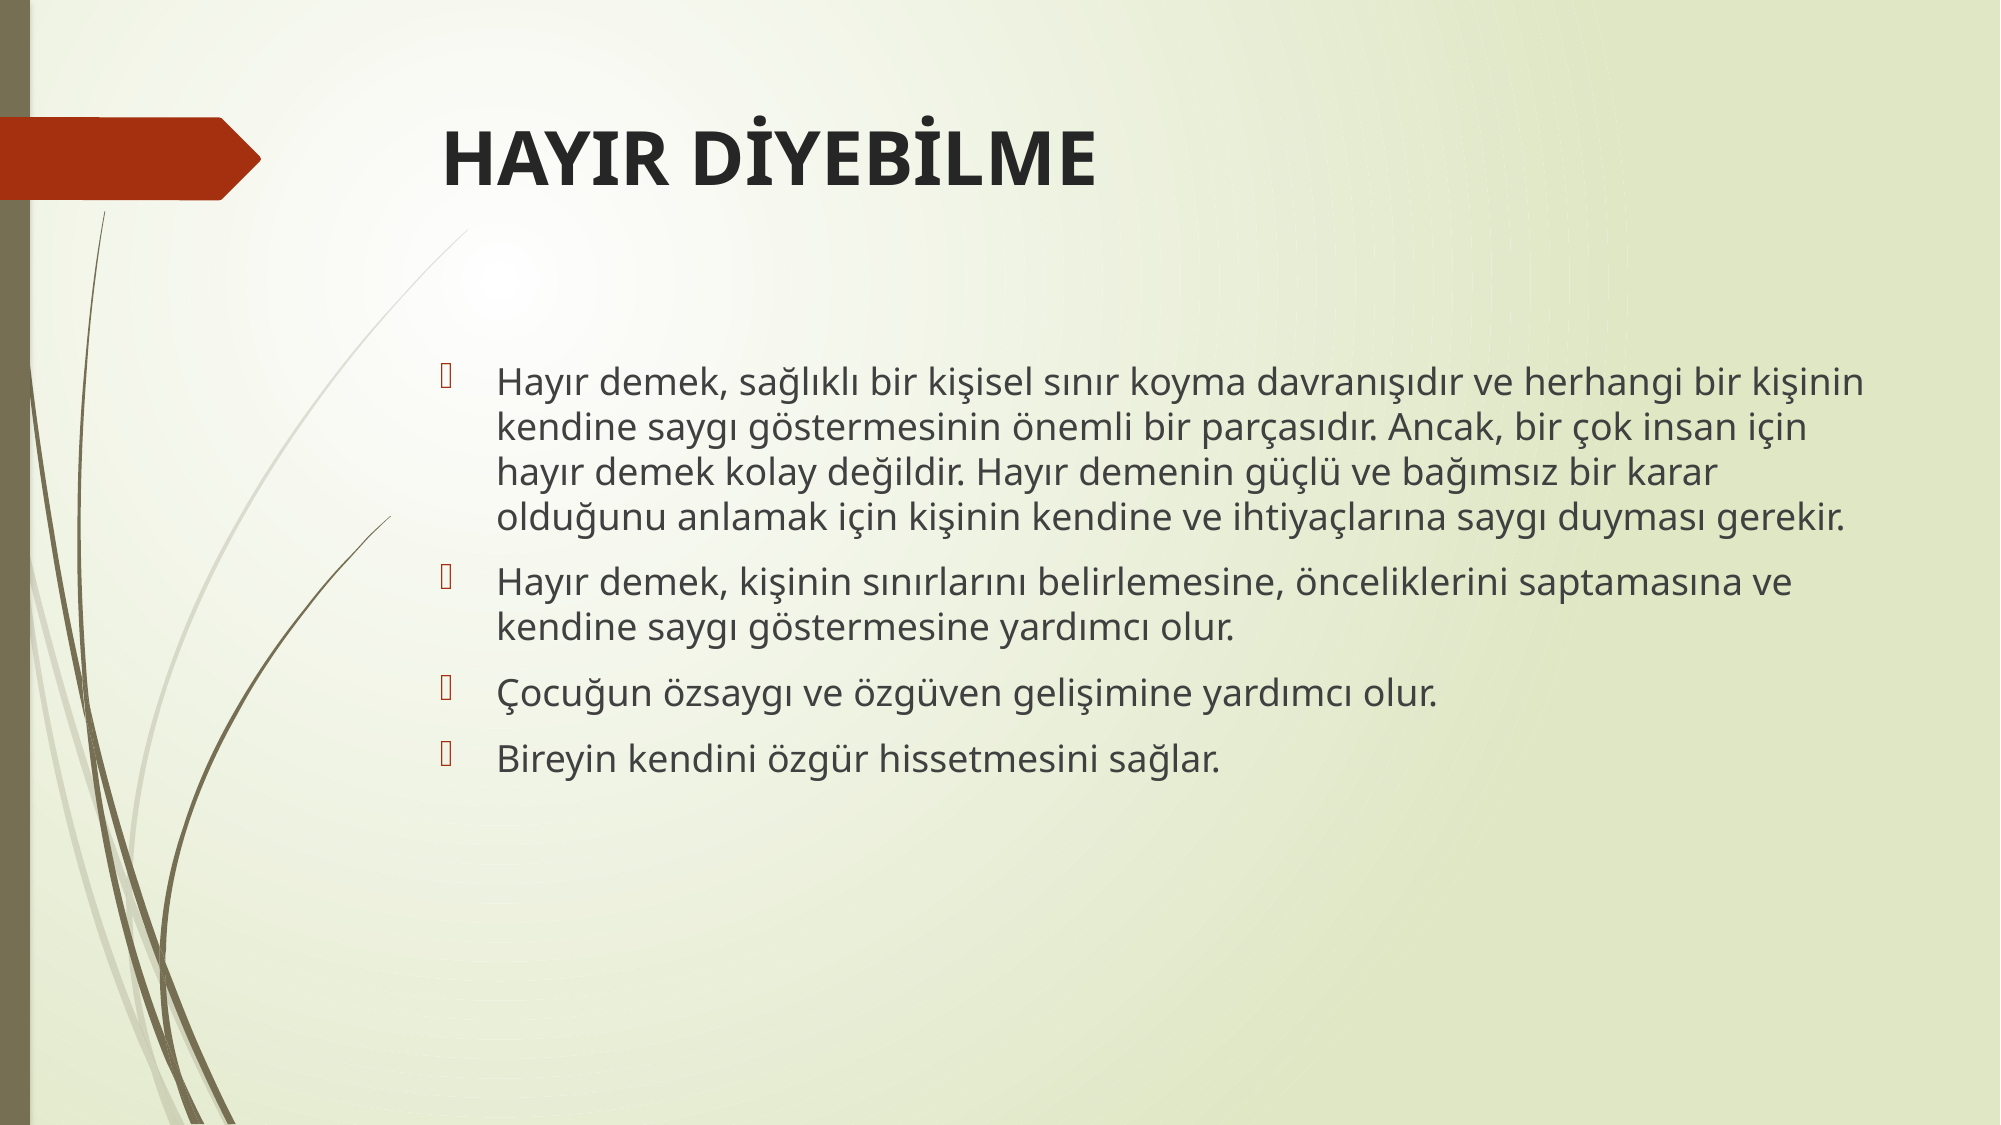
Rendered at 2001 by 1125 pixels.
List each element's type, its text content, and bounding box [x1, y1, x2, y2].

title HAYIR DİYEBİLME [425, 102, 1888, 313]
list Hayır demek, sağlıklı bir kişisel sınır koyma davranışıdır ve herhangi bir kişinin kendine saygı göstermesinin önemli bir parçasıdır. Ancak, bir çok insan için hayır demek kolay değildir. Hayır demenin güçlü ve bağımsız bir karar olduğunu anlamak için kişinin kendine ve ihtiyaçlarına saygı duyması gerekir. Hayır demek, kişinin sınırlarını belirlemesine, önceliklerini saptamasına ve kendine saygı göstermesine yardımcı olur. Çocuğun özsaygı ve özgüven gelişimine yardımcı olur. Bireyin kendini özgür hissetmesini sağlar. [424, 350, 1888, 970]
